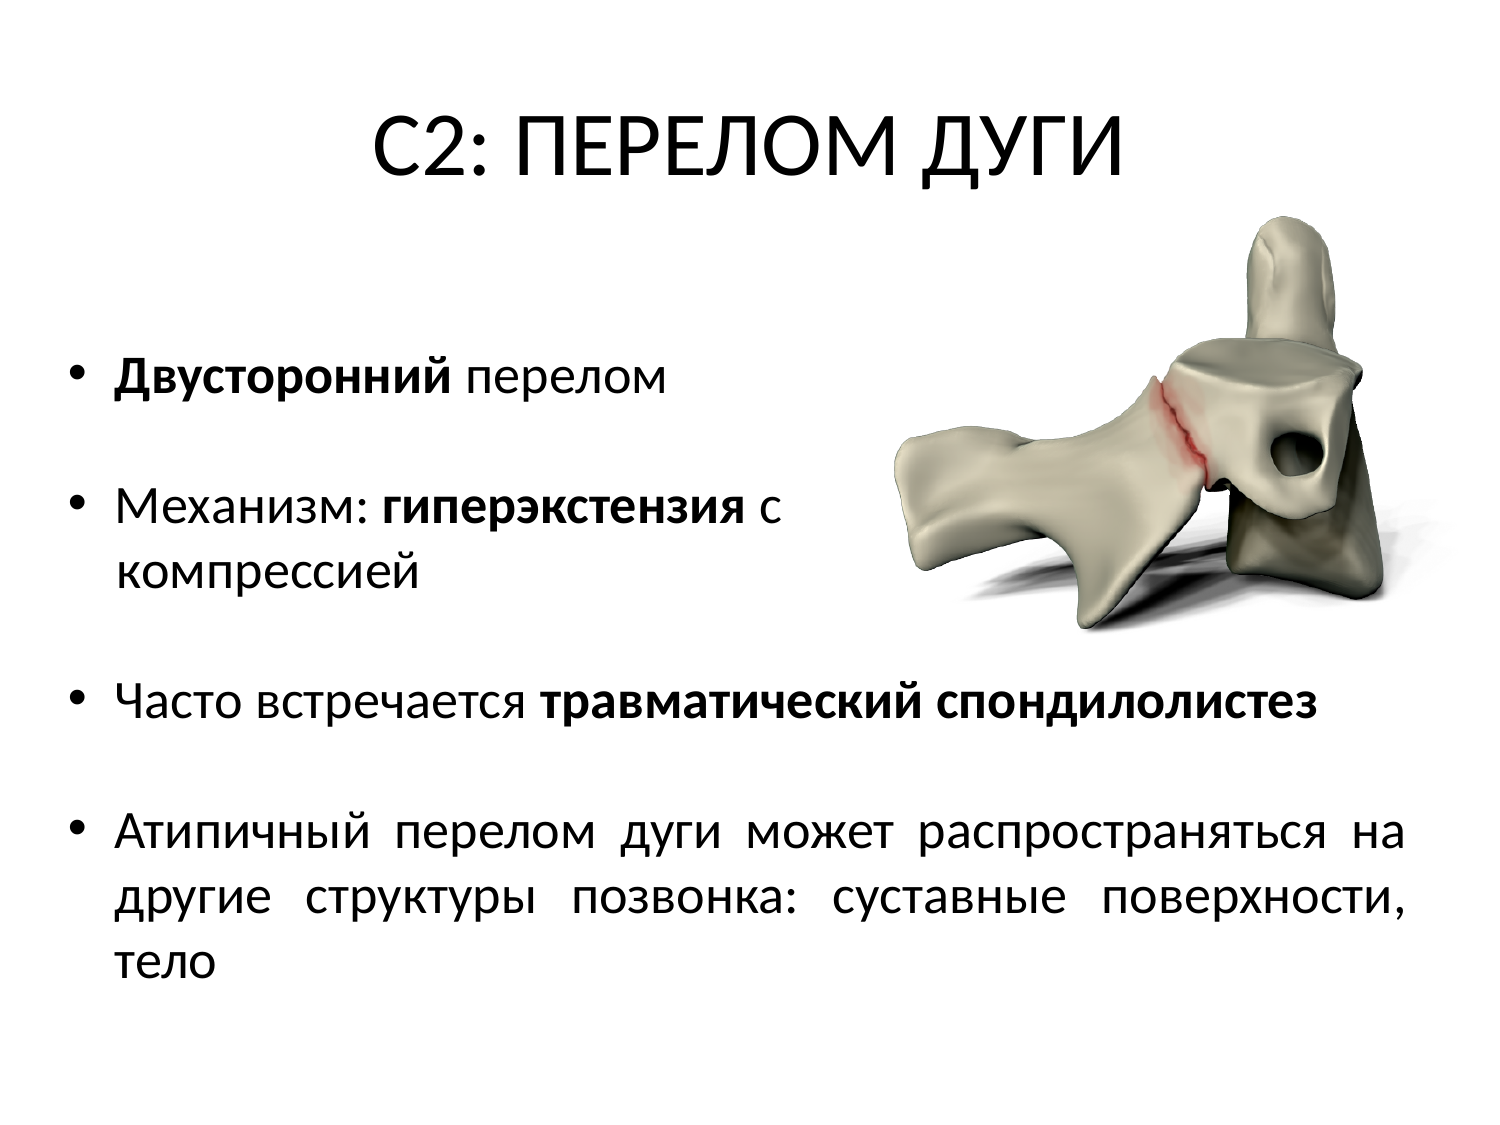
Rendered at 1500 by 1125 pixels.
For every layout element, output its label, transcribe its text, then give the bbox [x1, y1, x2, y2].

title С2: ПЕРЕЛОМ ДУГИ [75, 45, 1425, 233]
text_box Двусторонний перелом Механизм: гиперэкстензия с компрессией Часто встречается травматический спондилолистез Атипичный перелом дуги может распространяться на другие структуры позвонка: суставные поверхности, тело [53, 267, 1424, 997]
picture [797, 177, 1500, 677]
